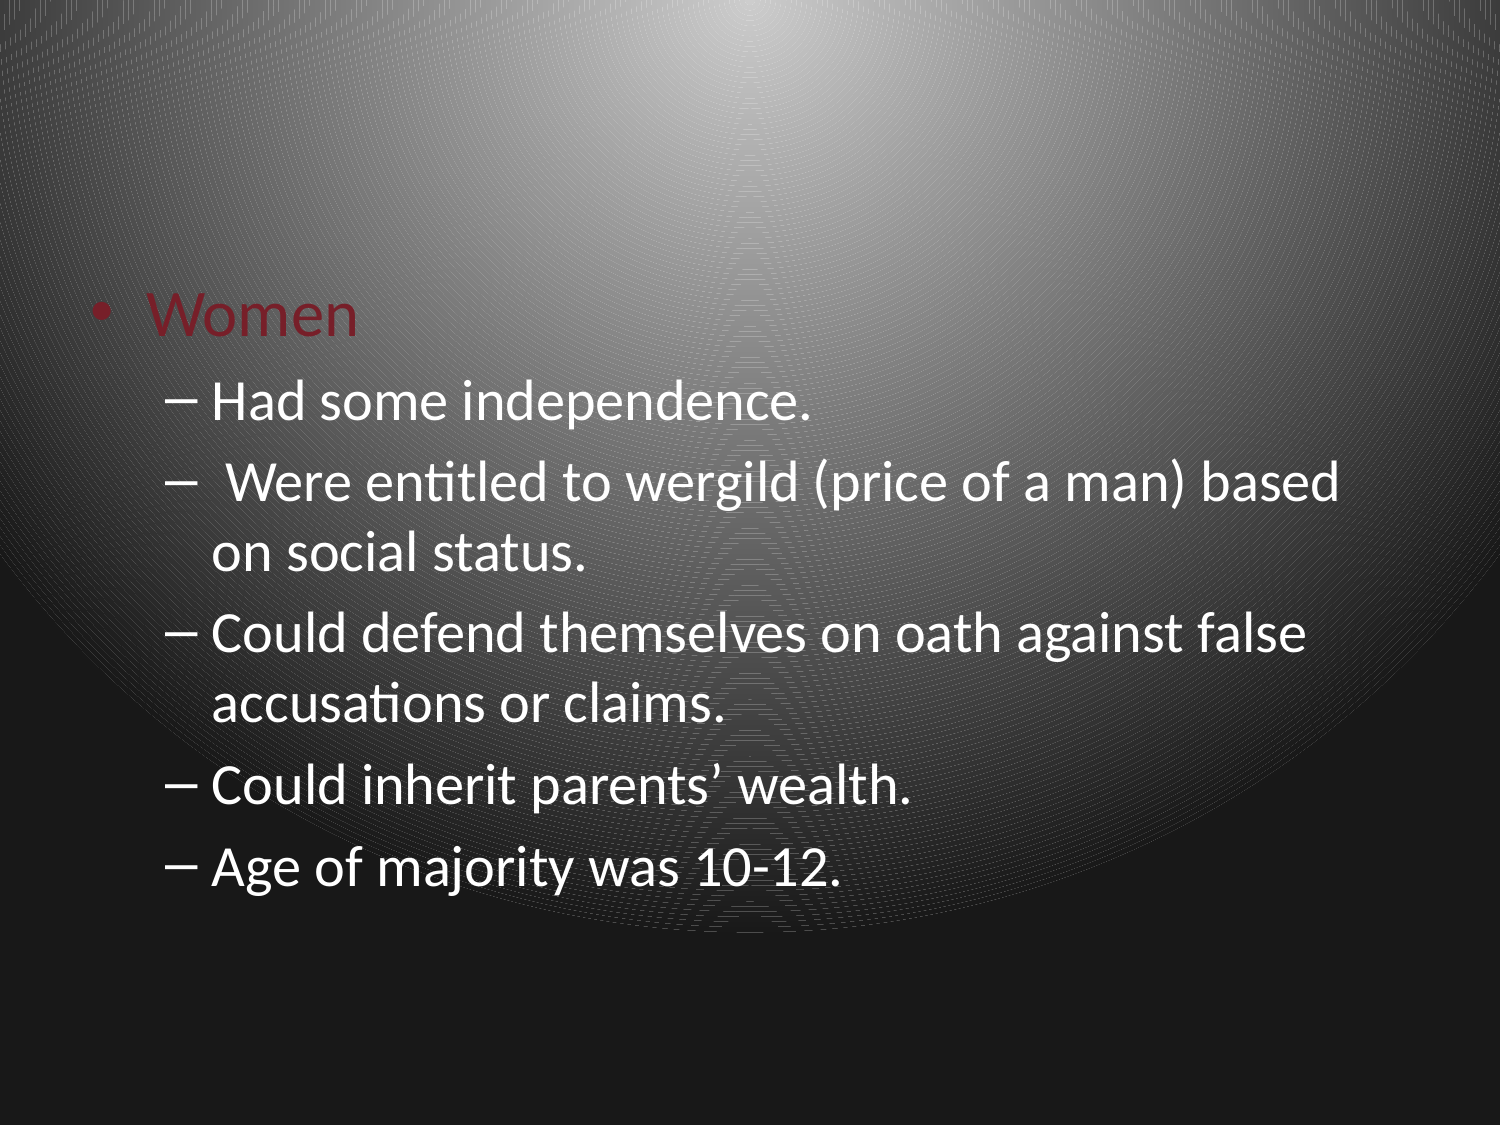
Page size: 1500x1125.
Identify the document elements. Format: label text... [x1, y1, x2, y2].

list Women Had some independence. Were entitled to wergild (price of a man) based on social status. Could defend themselves on oath against false accusations or claims. Could inherit parents’ wealth. Age of majority was 10-12. [74, 262, 1426, 1006]
